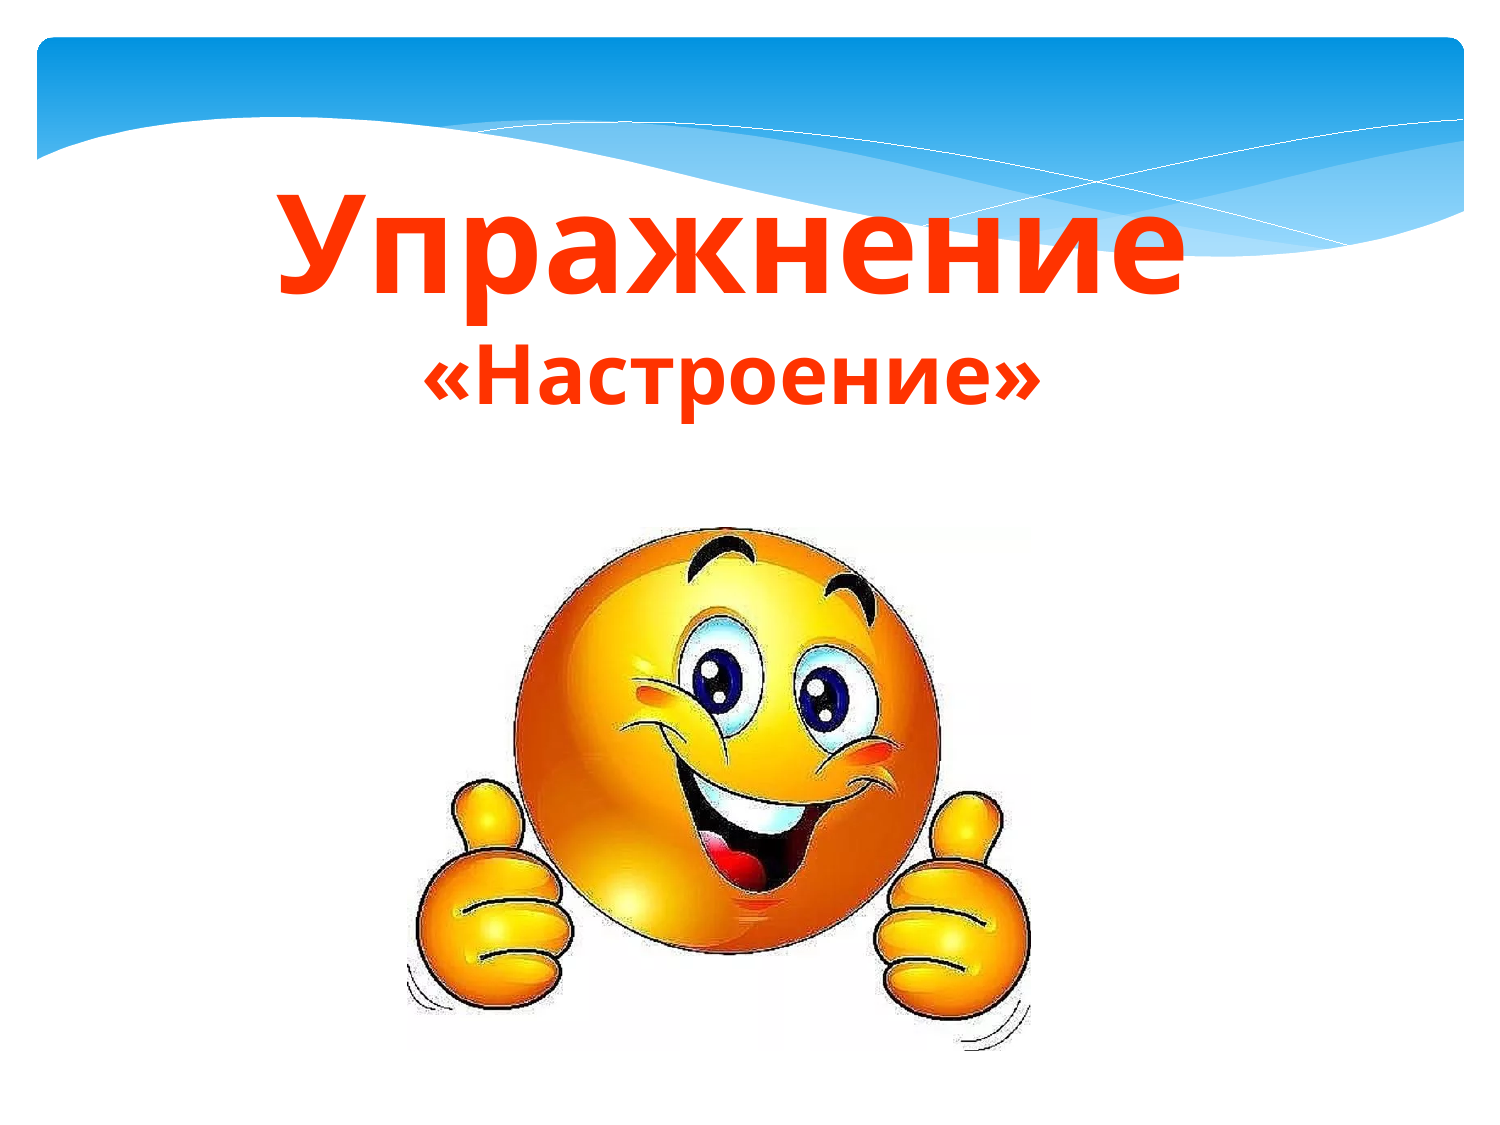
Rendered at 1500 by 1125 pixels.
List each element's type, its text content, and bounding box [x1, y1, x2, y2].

text_box Упражнение «Настроение» [153, 148, 1312, 429]
picture [407, 526, 1032, 1052]
